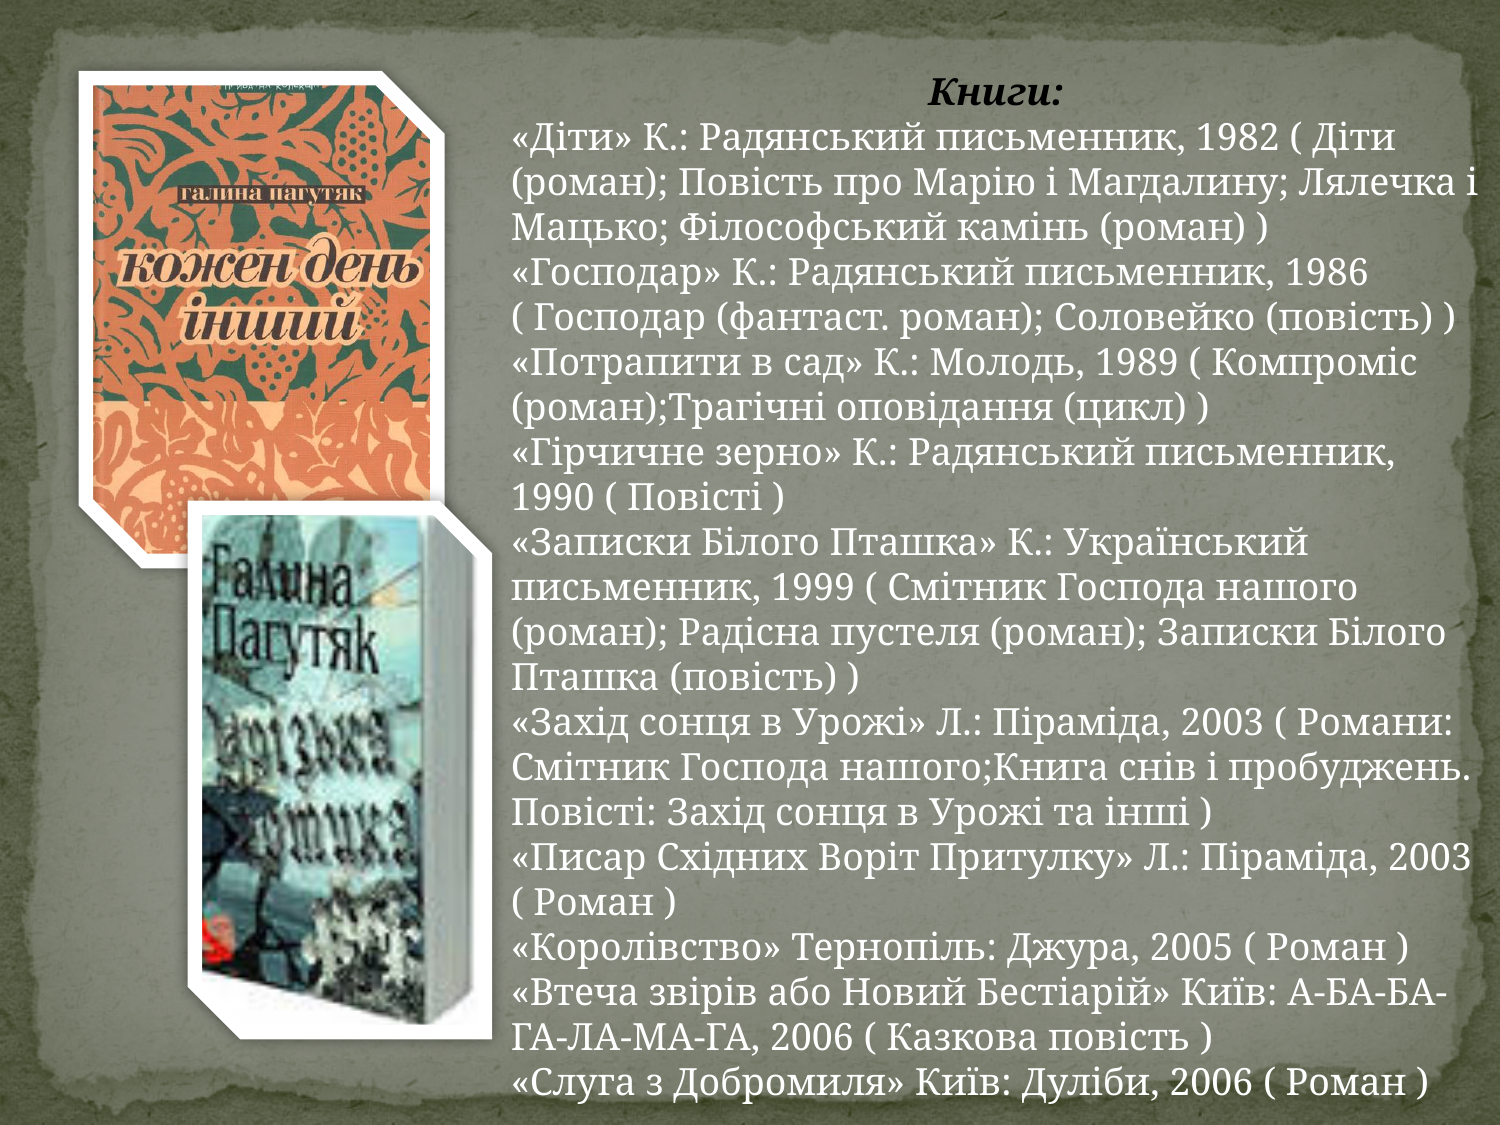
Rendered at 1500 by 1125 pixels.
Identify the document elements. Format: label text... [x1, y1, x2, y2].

picture [87, 80, 484, 1031]
text_box Книги: «Діти» К.: Радянський письменник, 1982 ( Діти (роман); Повість про Марію і Магдалину; Лялечка і Мацько; Філософський камінь (роман) ) «Господар» К.: Радянський письменник, 1986 ( Господар (фантаст. роман); Соловейко (повість) ) «Потрапити в сад» К.: Молодь, 1989 ( Компроміс (роман);Трагічні оповідання (цикл) ) «Гірчичне зерно» К.: Радянський письменник, 1990 ( Повісті ) «Записки Білого Пташка» К.: Український письменник, 1999 ( Смітник Господа нашого (роман); Радісна пустеля (роман); Записки Білого Пташка (повість) ) «Захід сонця в Урожі» Л.: Піраміда, 2003 ( Романи: Смітник Господа нашого;Книга снів і пробуджень. Повісті: Захід сонця в Урожі та інші ) «Писар Східних Воріт Притулку» Л.: Піраміда, 2003 ( Роман ) «Королівство» Тернопіль: Джура, 2005 ( Роман ) «Втеча звірів або Новий Бестіарій» Київ: А-БА-БА-ГА-ЛА-МА-ГА, 2006 ( Казкова повість ) «Слуга з Добромиля» Київ: Дуліби, 2006 ( Роман ) [496, 60, 1498, 1111]
